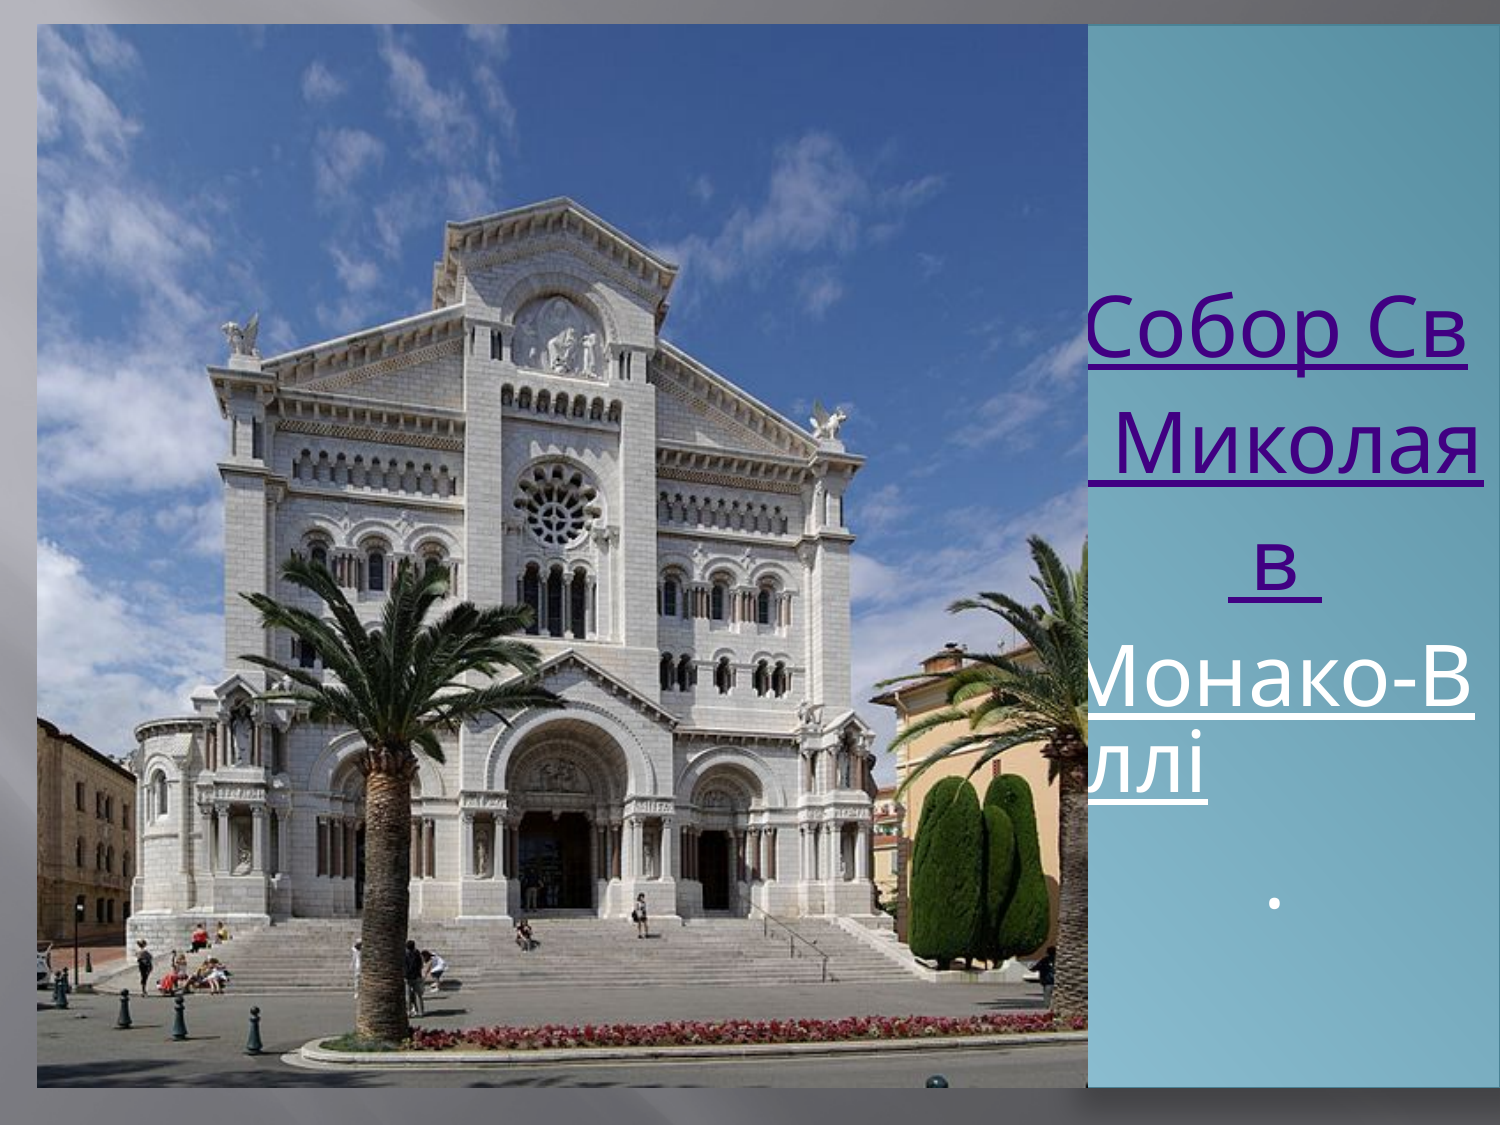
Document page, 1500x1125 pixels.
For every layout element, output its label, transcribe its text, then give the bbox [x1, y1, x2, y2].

picture [37, 24, 1088, 1088]
title Собор Св. Миколая в Монако-Віллі. [1088, 24, 1500, 1088]
